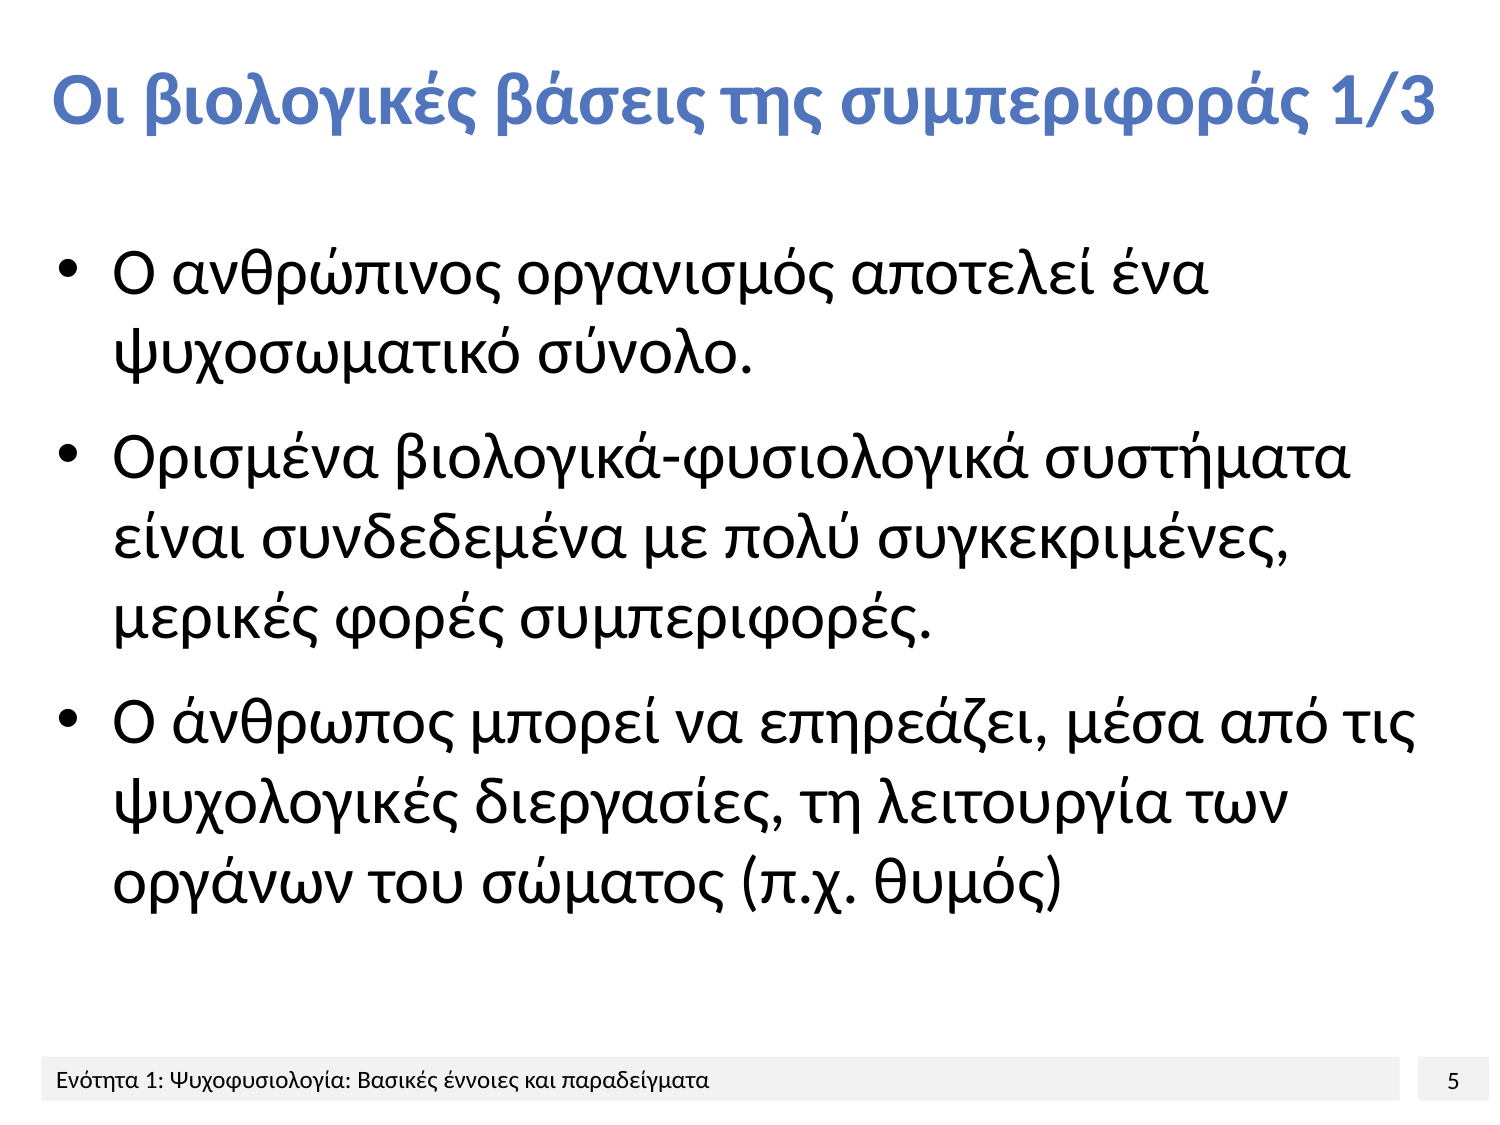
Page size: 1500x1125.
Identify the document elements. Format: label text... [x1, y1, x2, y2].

title Οι βιολογικές βάσεις της συμπεριφοράς 1/3 [18, 30, 1472, 159]
list Ο ανθρώπινος οργανισμός αποτελεί ένα ψυχοσωματικό σύνολο. Ορισμένα βιολογικά-φυσιολογικά συστήματα είναι συνδεδεμένα με πολύ συγκεκριμένες, μερικές φορές συμπεριφορές. Ο άνθρωπος μπορεί να επηρεάζει, μέσα από τις ψυχολογικές διεργασίες, τη λειτουργία των οργάνων του σώματος (π.χ. θυμός) [41, 219, 1471, 998]
